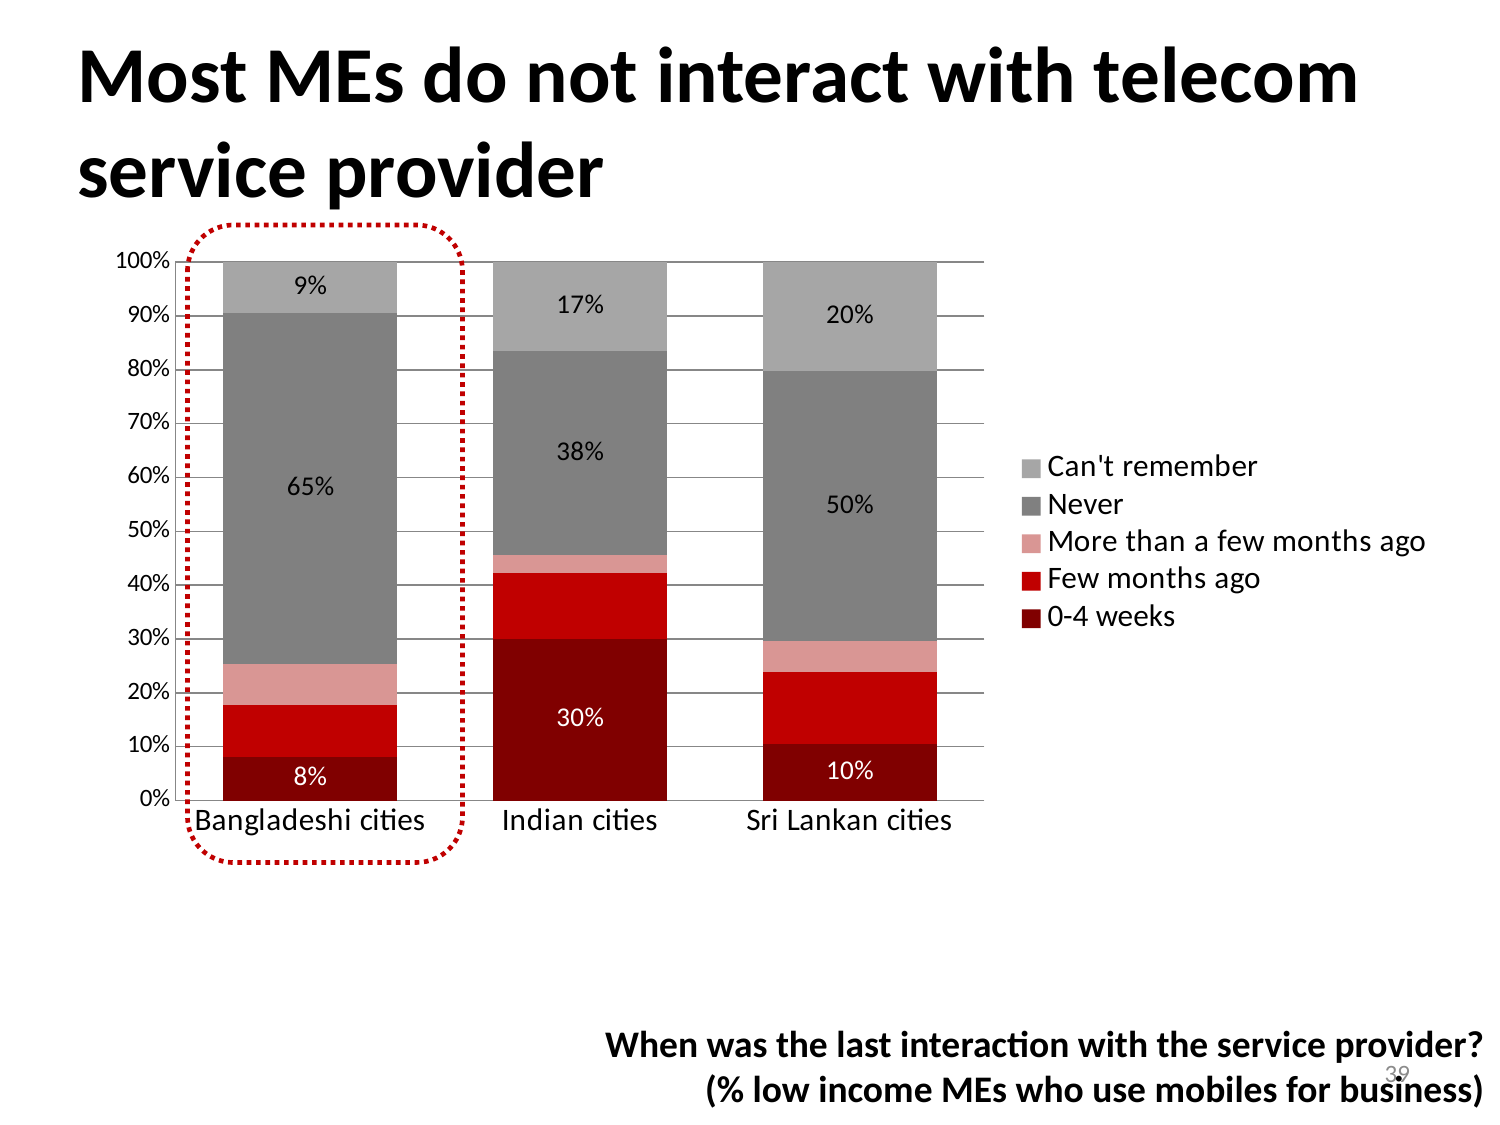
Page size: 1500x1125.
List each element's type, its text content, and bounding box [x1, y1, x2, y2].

title Most MEs do not interact with telecom service provider [62, 24, 1413, 213]
text_box When was the last interaction with the service provider? (% low income MEs who use mobiles for business) [0, 1012, 1500, 1125]
text_box [204, 222, 449, 235]
text_box [216, 860, 432, 865]
chart [87, 237, 1451, 851]
slide_number 39 [1074, 1042, 1425, 1103]
